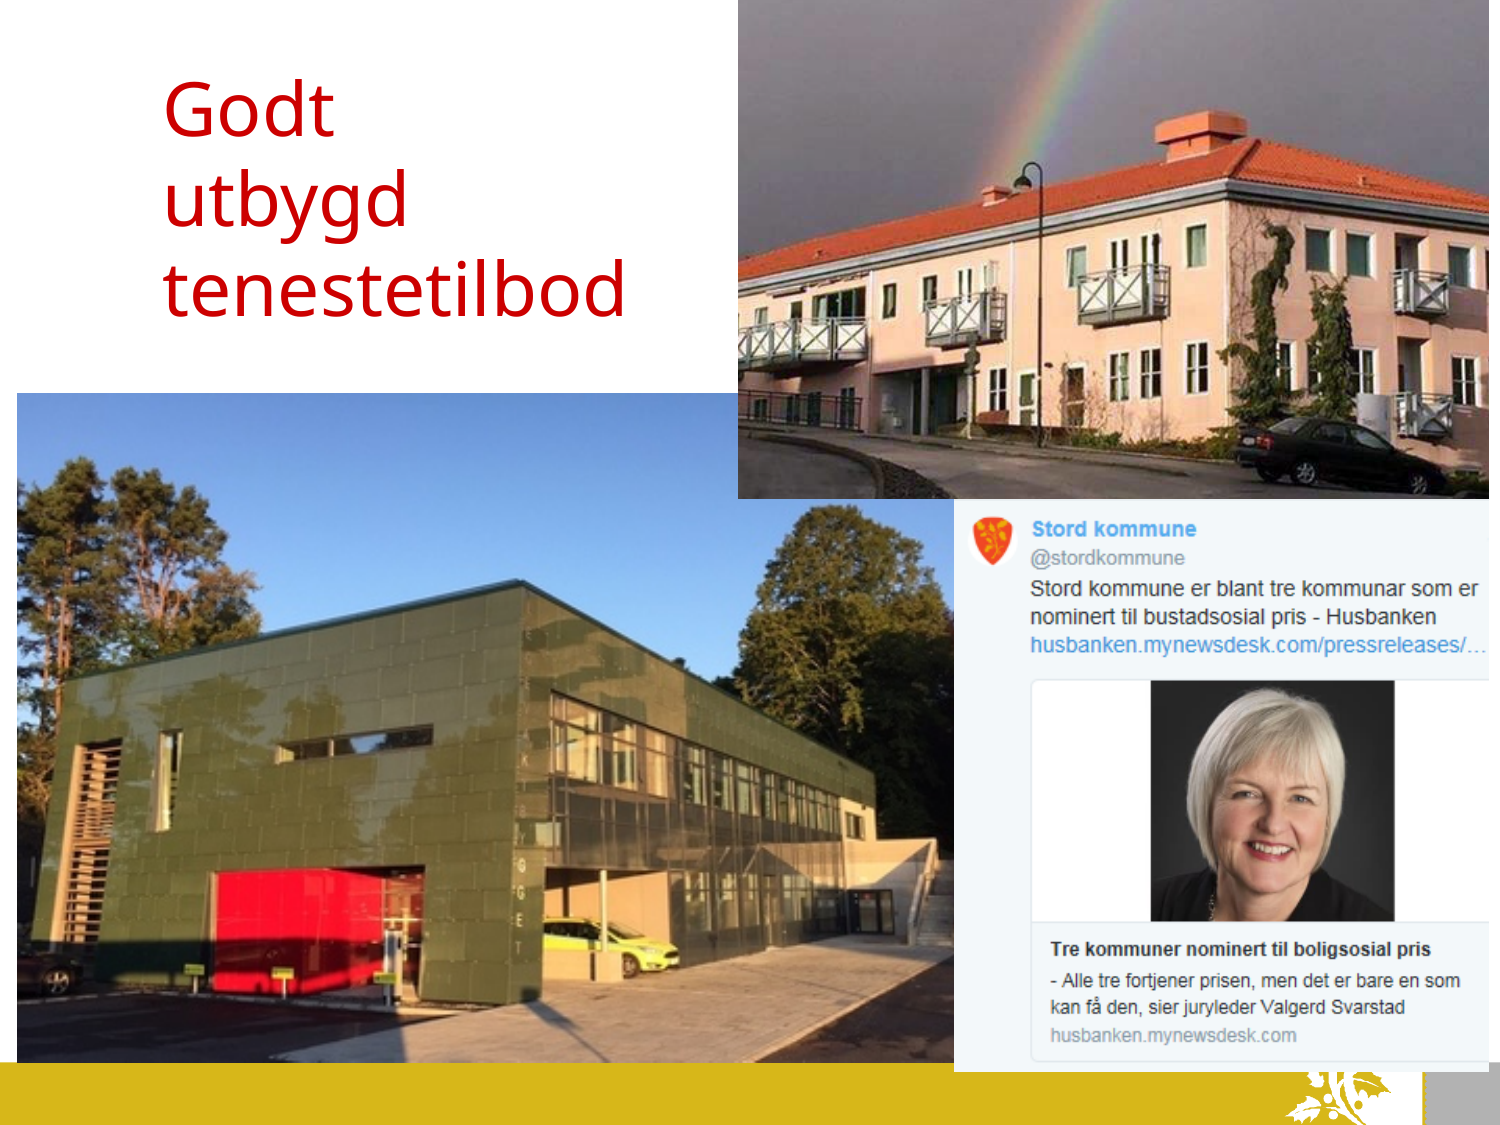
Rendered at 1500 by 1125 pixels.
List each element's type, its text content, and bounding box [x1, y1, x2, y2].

picture [17, 0, 1490, 1072]
title Godt utbygd tenestetilbod [147, 102, 732, 291]
